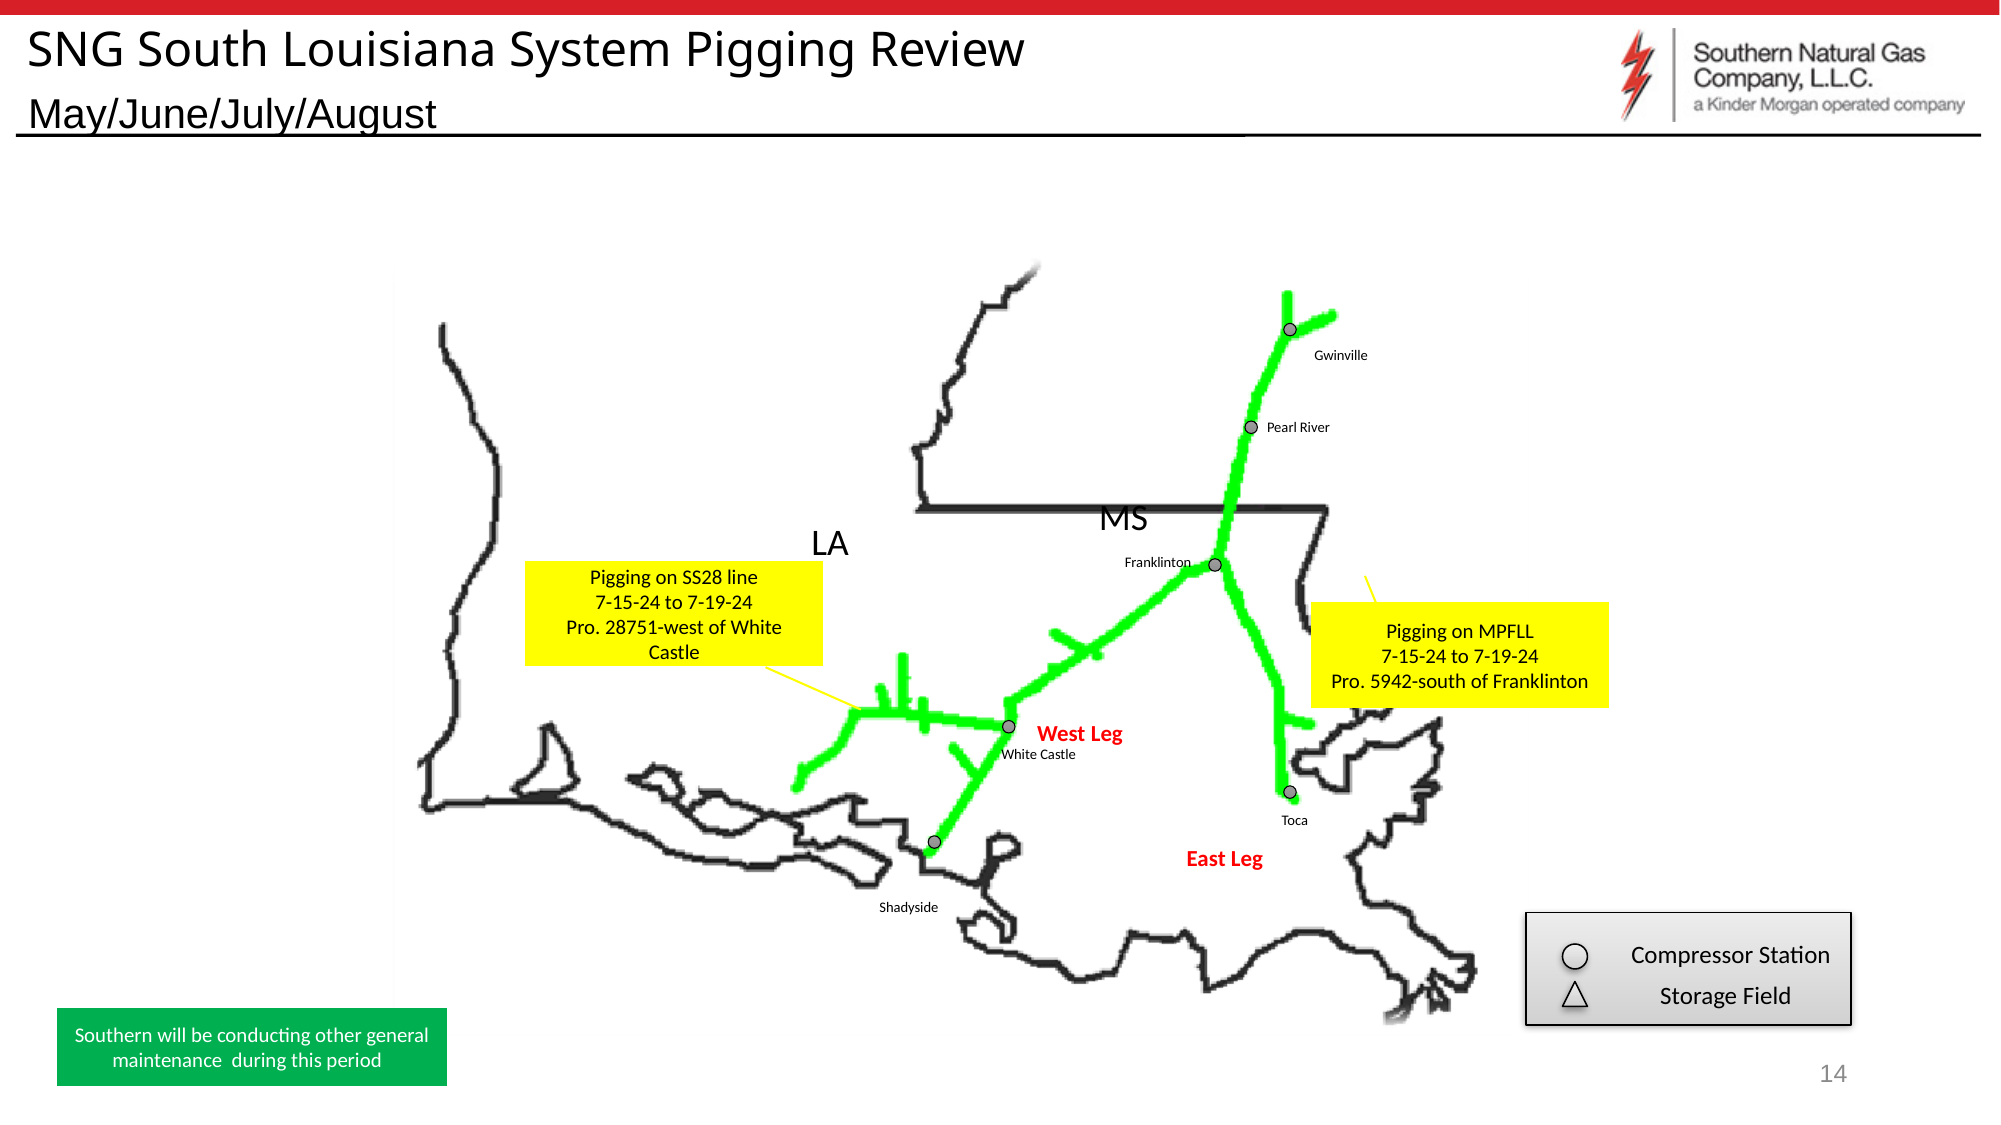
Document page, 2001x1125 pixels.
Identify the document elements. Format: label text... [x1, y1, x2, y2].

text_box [392, 257, 1531, 1036]
slide_number 14 [1412, 1042, 1863, 1103]
list May/June/July/August [13, 84, 727, 191]
title SNG South Louisiana System Pigging Review [12, 17, 1738, 85]
picture [1621, 28, 1965, 122]
text_box Southern will be conducting other general maintenance during this period [57, 1008, 447, 1086]
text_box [1526, 912, 1851, 1025]
text_box Pigging on MPFLL 7-15-24 to 7-19-24 Pro. 5942-south of Franklinton [1531, 602, 1609, 708]
